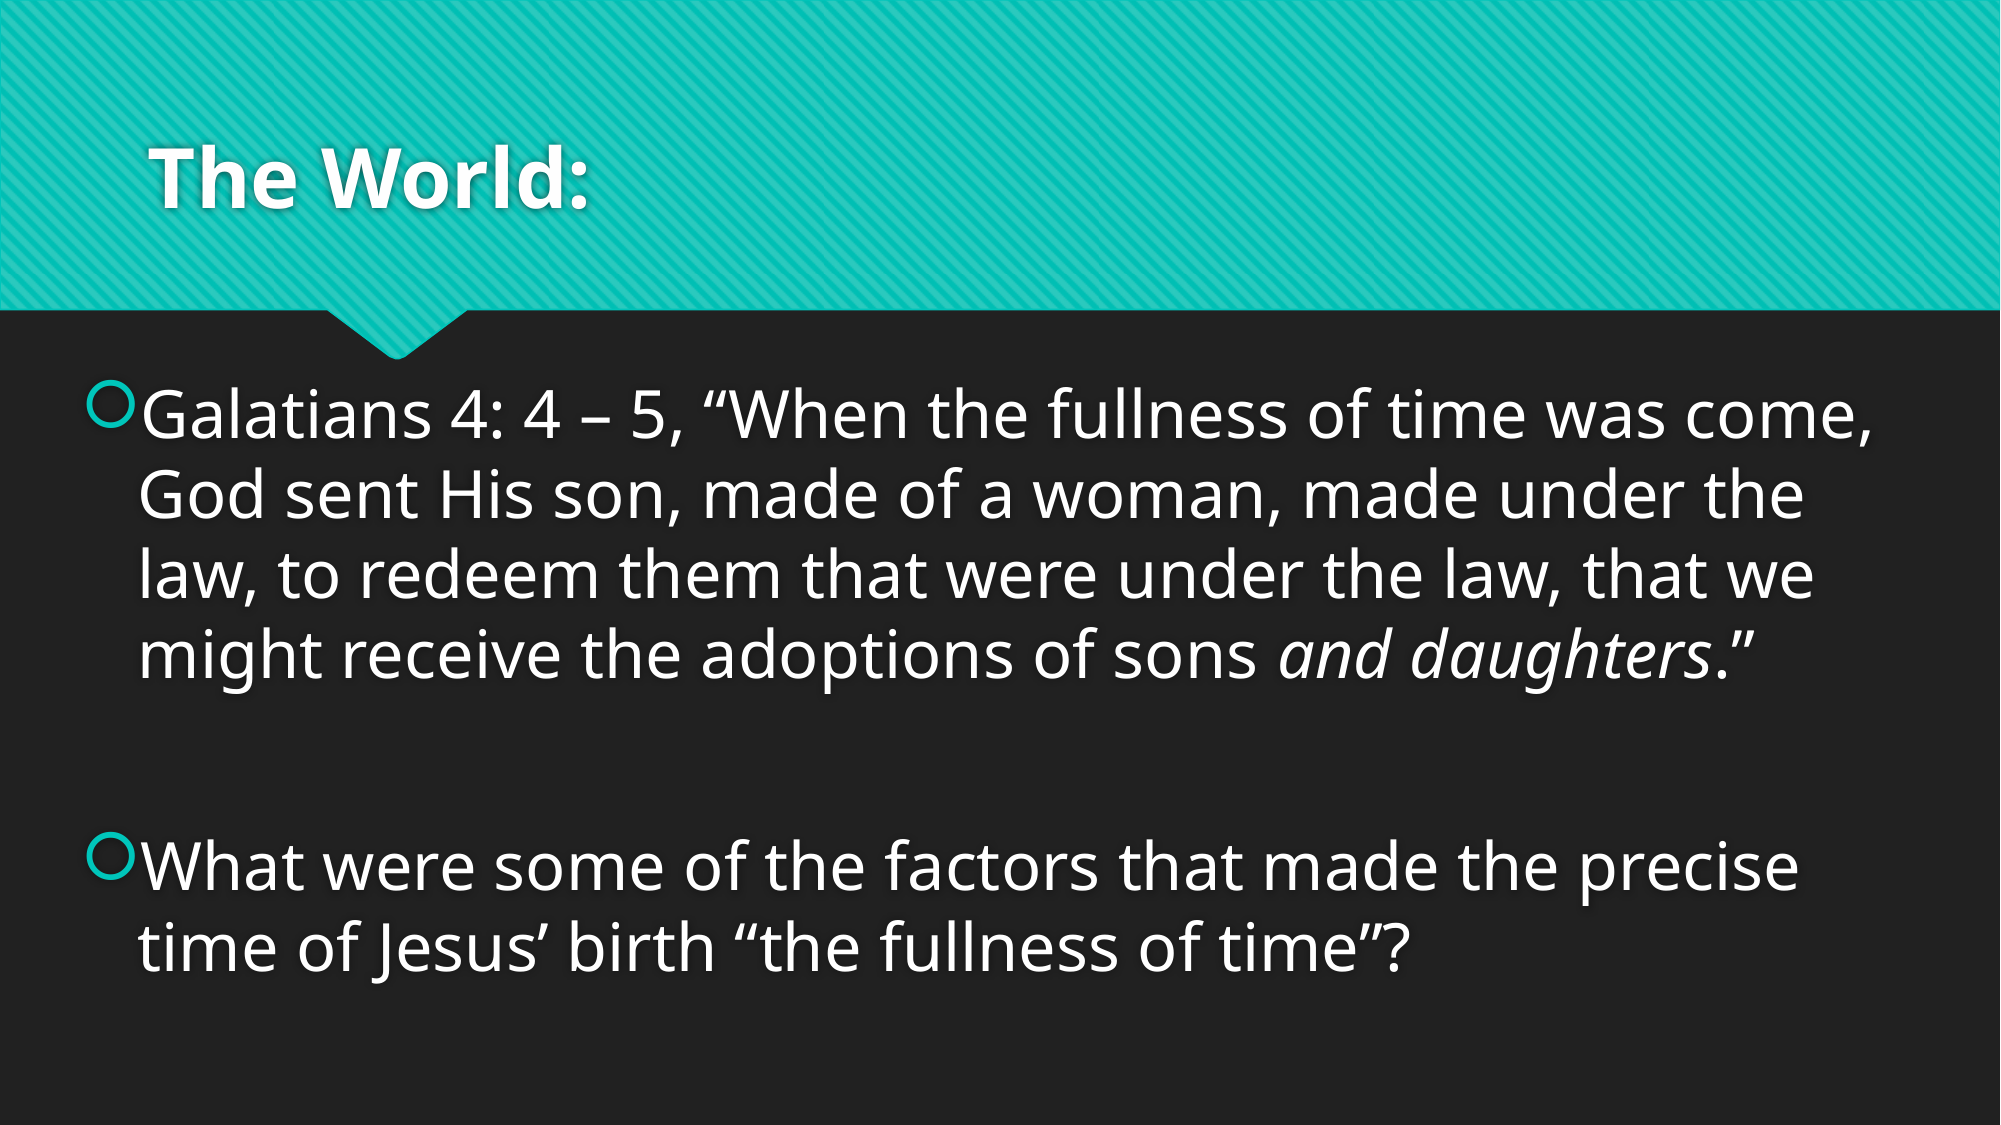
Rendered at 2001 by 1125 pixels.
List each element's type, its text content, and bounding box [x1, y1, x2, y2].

list Galatians 4: 4 – 5, “When the fullness of time was come, God sent His son, made of a woman, made under the law, to redeem them that were under the law, that we might receive the adoptions of sons and daughters.” What were some of the factors that made the precise time of Jesus’ birth “the fullness of time”? [66, 364, 1942, 1068]
title The World: [132, 73, 1868, 233]
